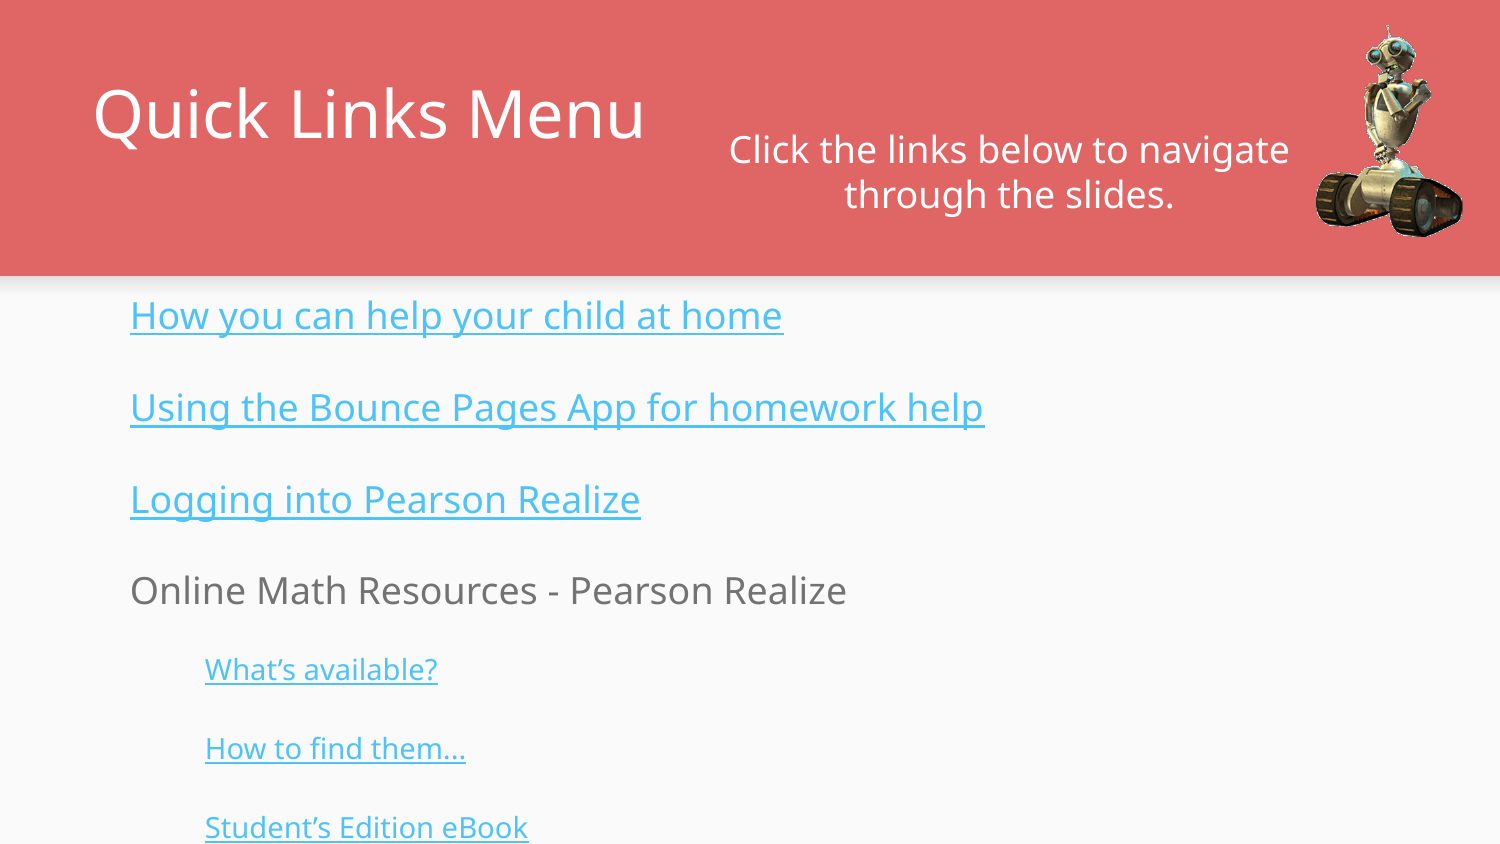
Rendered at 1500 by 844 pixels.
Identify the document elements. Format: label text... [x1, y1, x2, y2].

text_box Click the links below to navigate through the slides. [711, 110, 1302, 237]
title Quick Links Menu [77, 121, 674, 248]
list How you can help your child at home Using the Bounce Pages App for homework help Logging into Pearson Realize Online Math Resources - Pearson Realize What’s available? How to find them... Student’s Edition eBook Visual Learning & Another Look Video Tutorials Practice Buddy ACTIVe-Book Student Assignments Assignment Results and Standards Mastery [77, 269, 1427, 833]
picture [1307, 24, 1468, 238]
